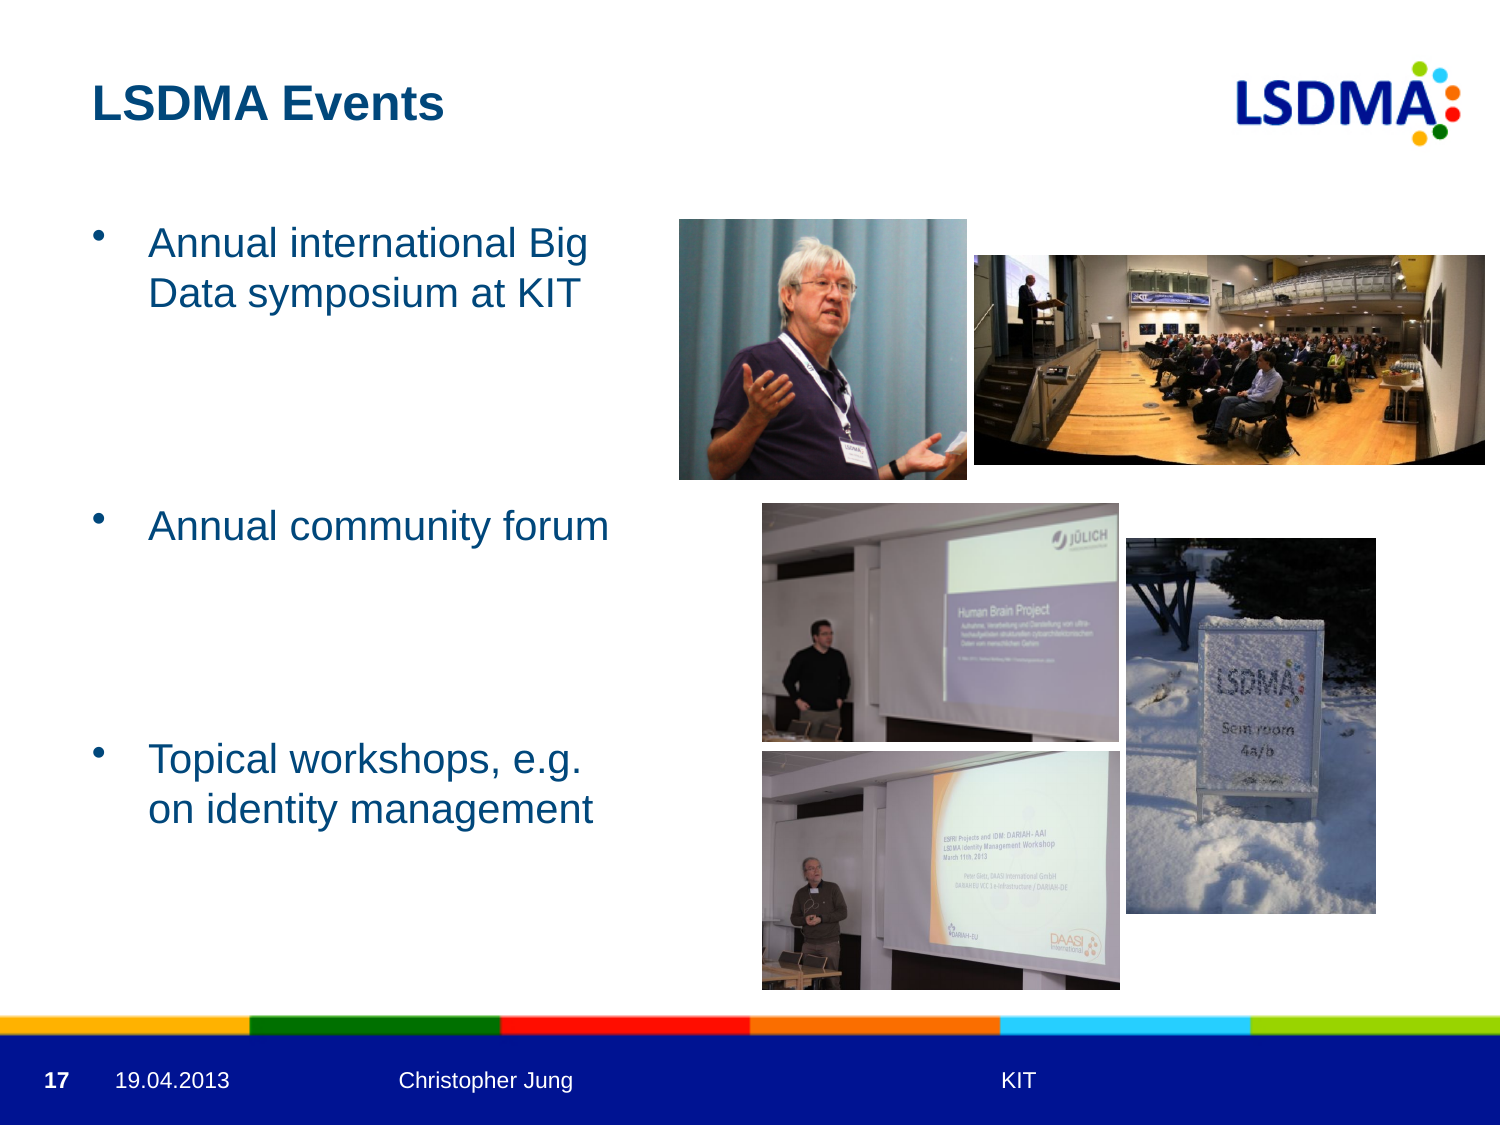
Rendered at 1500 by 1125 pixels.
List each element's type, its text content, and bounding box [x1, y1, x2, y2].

title LSDMA Events [76, 54, 1211, 147]
picture [0, 0, 1500, 1125]
list Annual international Big Data symposium at KIT Annual community forum Topical workshops, e.g. on identity management [76, 208, 644, 951]
